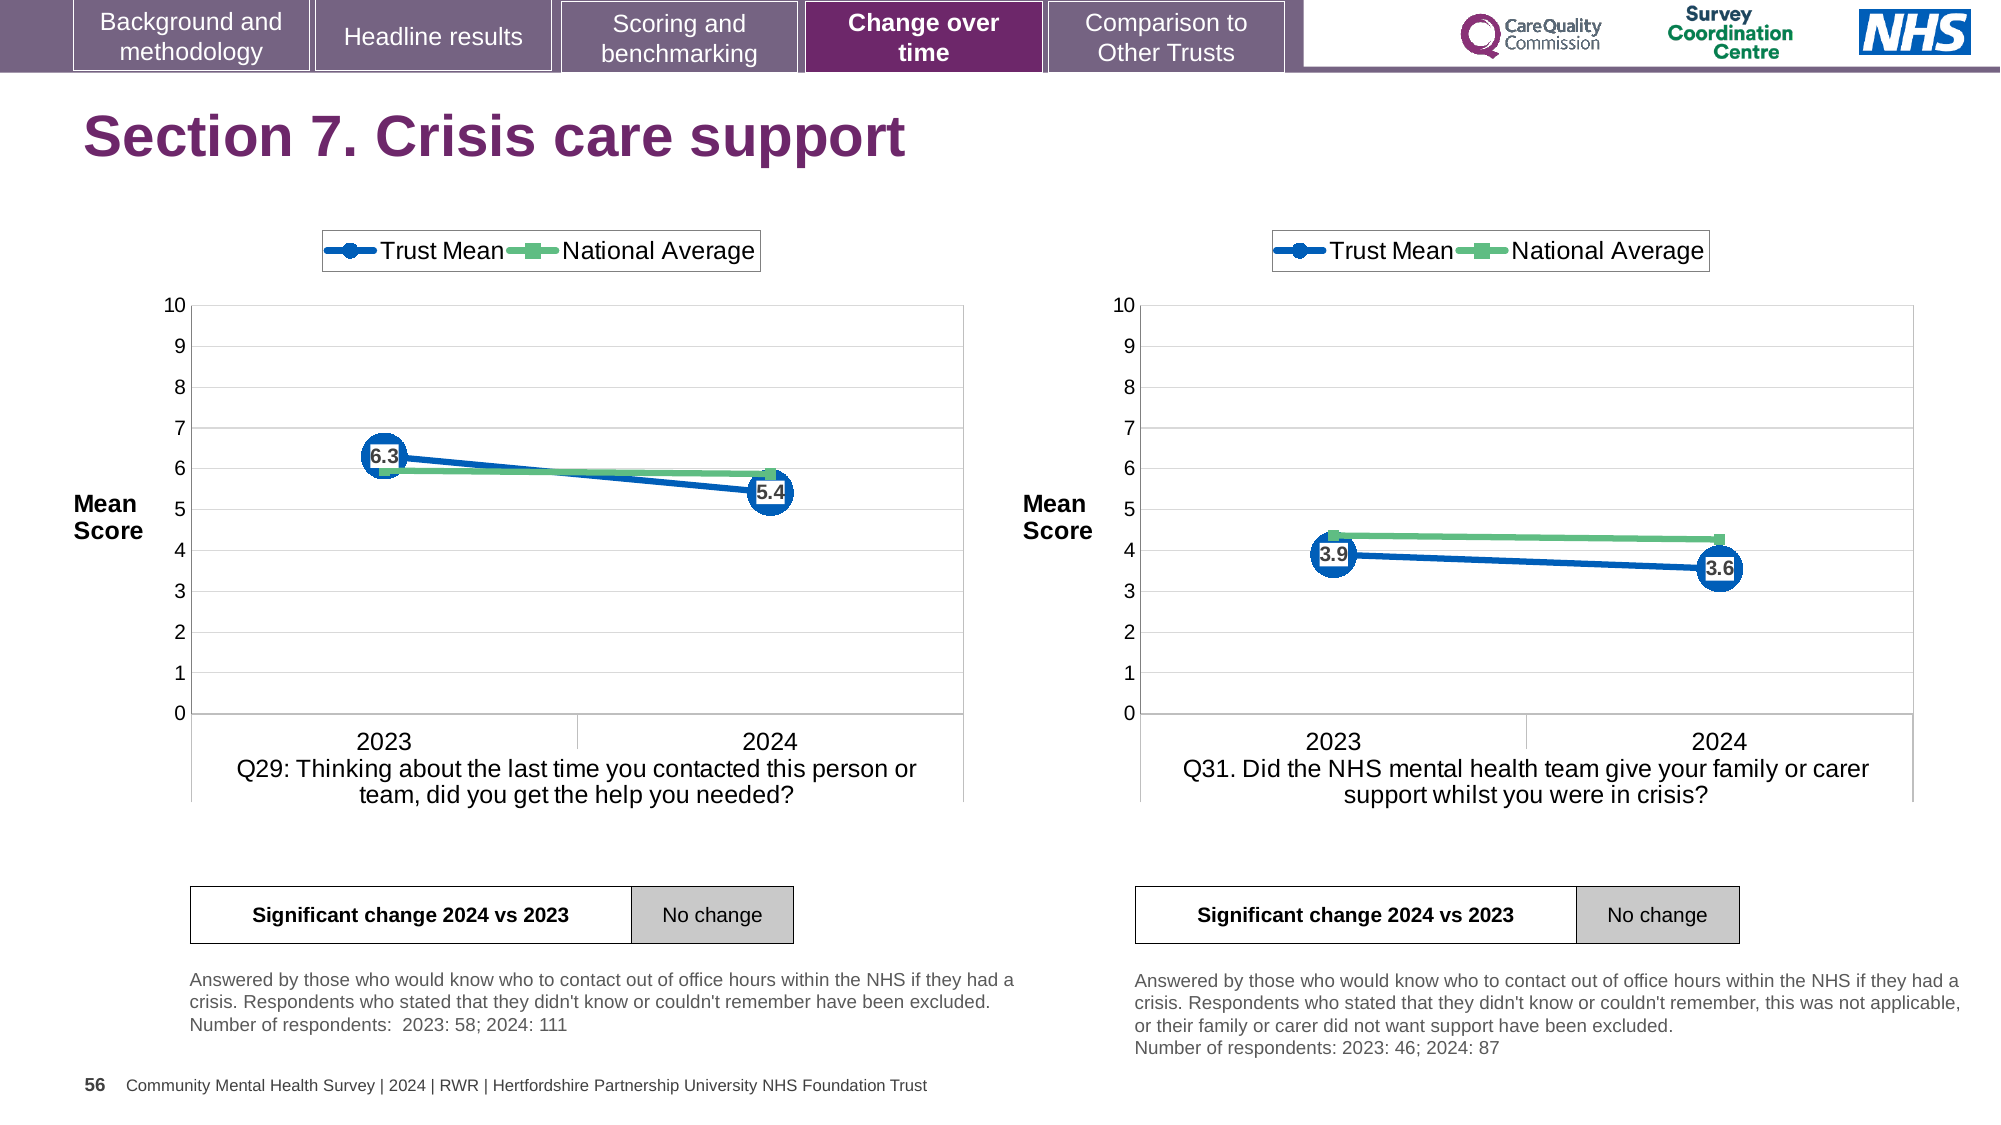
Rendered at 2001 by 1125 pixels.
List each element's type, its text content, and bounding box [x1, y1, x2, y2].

table_header No change [632, 887, 793, 943]
table_header Significant change 2024 vs 2023 [1136, 887, 1576, 943]
chart [1018, 228, 1916, 858]
text_box 56 [84, 1065, 122, 1125]
text_box Answered by those who would know who to contact out of office hours within the NHS if they had a crisis. Respondents who stated that they didn't know or couldn't remember have been excluded. Number of respondents: 2023: 58; 2024: 111 [174, 959, 1039, 1043]
table_header No change [1577, 887, 1739, 943]
title Section 7. Crisis care support [68, 83, 1942, 191]
picture [1859, 9, 1971, 55]
picture [1460, 13, 1602, 59]
chart [68, 228, 966, 858]
text_box Answered by those who would know who to contact out of office hours within the NHS if they had a crisis. Respondents who stated that they didn't know or couldn't remember, this was not applicable, or their family or carer did not want support have been excluded. Number of respondents: 2023: 46; 2024: 87 [1119, 960, 1984, 1089]
picture [1666, 3, 1794, 61]
table_header Significant change 2024 vs 2023 [191, 887, 631, 943]
